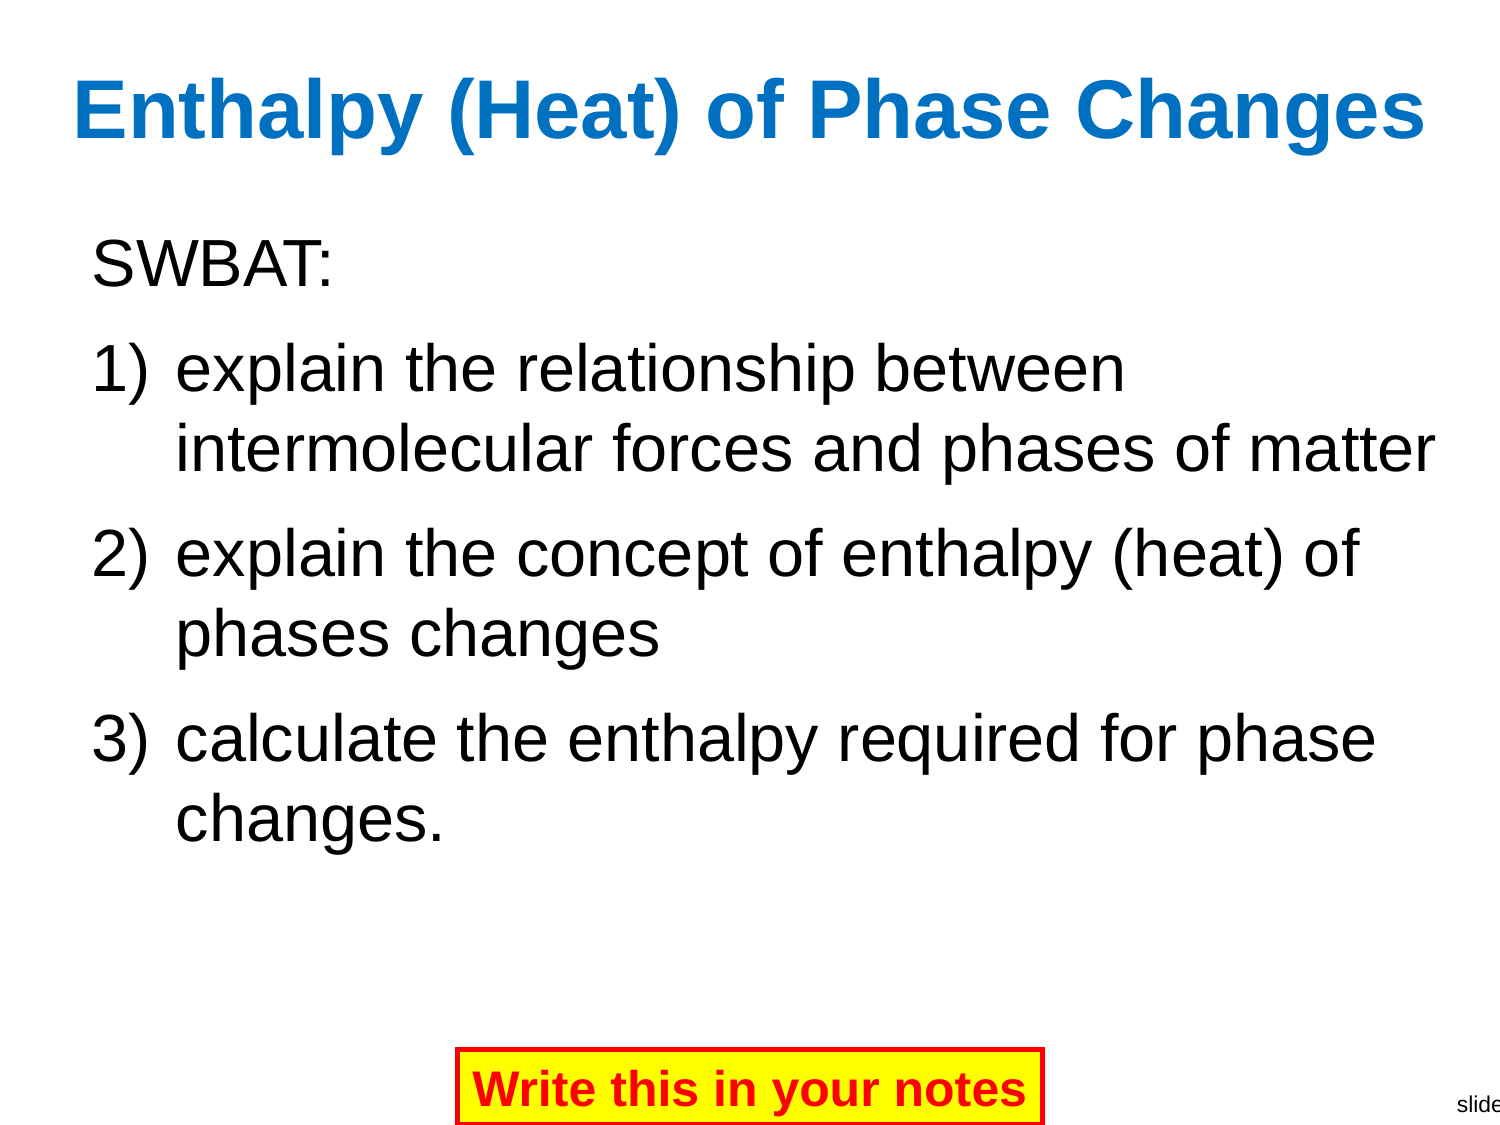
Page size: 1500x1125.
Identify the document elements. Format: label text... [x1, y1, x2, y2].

text_box Write this in your notes [457, 1049, 1043, 1124]
title Enthalpy (Heat) of Phase Changes [29, 45, 1471, 166]
list SWBAT: explain the relationship between intermolecular forces and phases of matter explain the concept of enthalpy (heat) of phases changes calculate the enthalpy required for phase changes. [76, 212, 1500, 1055]
